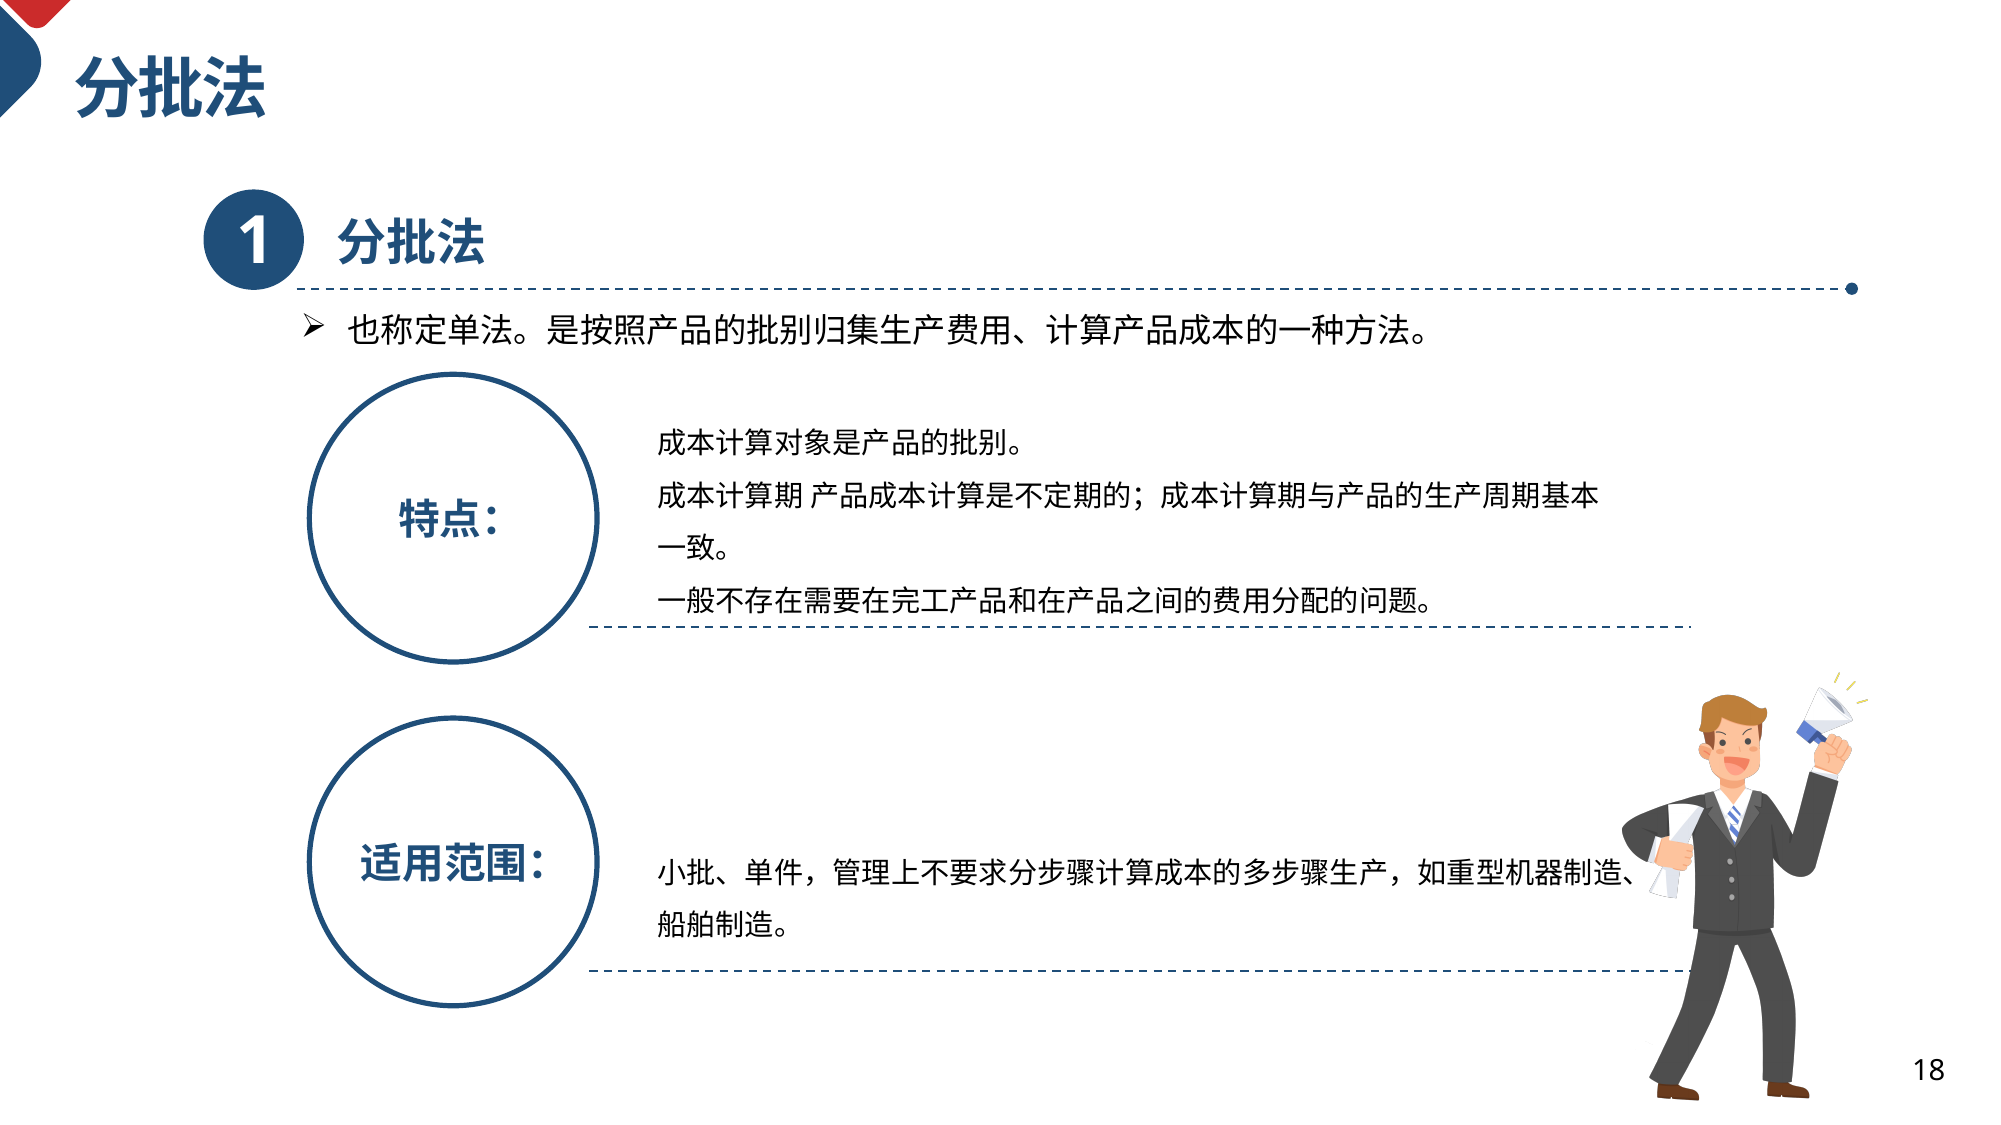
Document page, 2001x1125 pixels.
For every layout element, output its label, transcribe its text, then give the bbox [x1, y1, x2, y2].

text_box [309, 718, 1501, 1006]
picture [1501, 626, 2000, 1125]
text_box 也称定单法。是按照产品的批别归集生产费用、计算产品成本的一种方法。 [286, 290, 1824, 357]
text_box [309, 374, 1691, 662]
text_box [203, 189, 1852, 290]
text_box 分批法 [59, 37, 283, 133]
